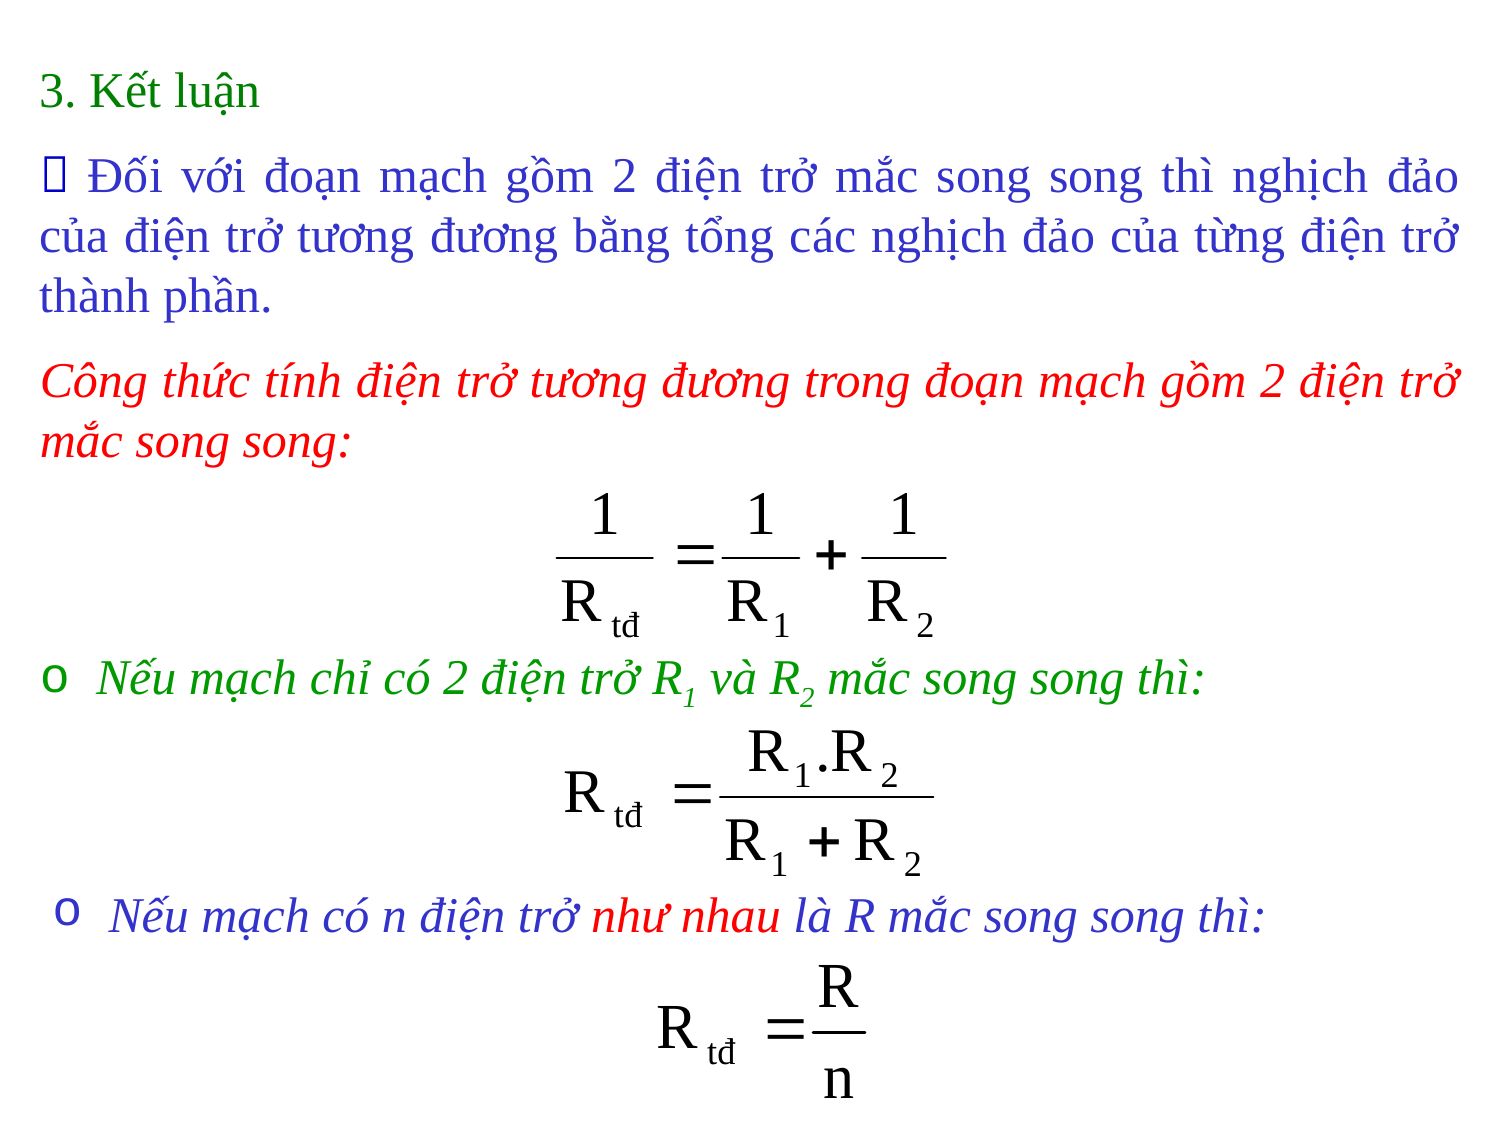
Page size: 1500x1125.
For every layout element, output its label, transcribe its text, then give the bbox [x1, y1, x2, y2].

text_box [553, 708, 949, 891]
text_box 3. Kết luận  Đối với đoạn mạch gồm 2 điện trở mắc song song thì nghịch đảo của điện trở tương đương bằng tổng các nghịch đảo của từng điện trở thành phần. Công thức tính điện trở tương đương trong đoạn mạch gồm 2 điện trở mắc song song: [24, 49, 1475, 475]
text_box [646, 946, 881, 1113]
text_box Nếu mạch có n điện trở như nhau là R mắc song song thì: [37, 874, 1500, 950]
text_box Nếu mạch chỉ có 2 điện trở R1 và R2 mắc song song thì: [24, 637, 1475, 721]
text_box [546, 474, 961, 652]
